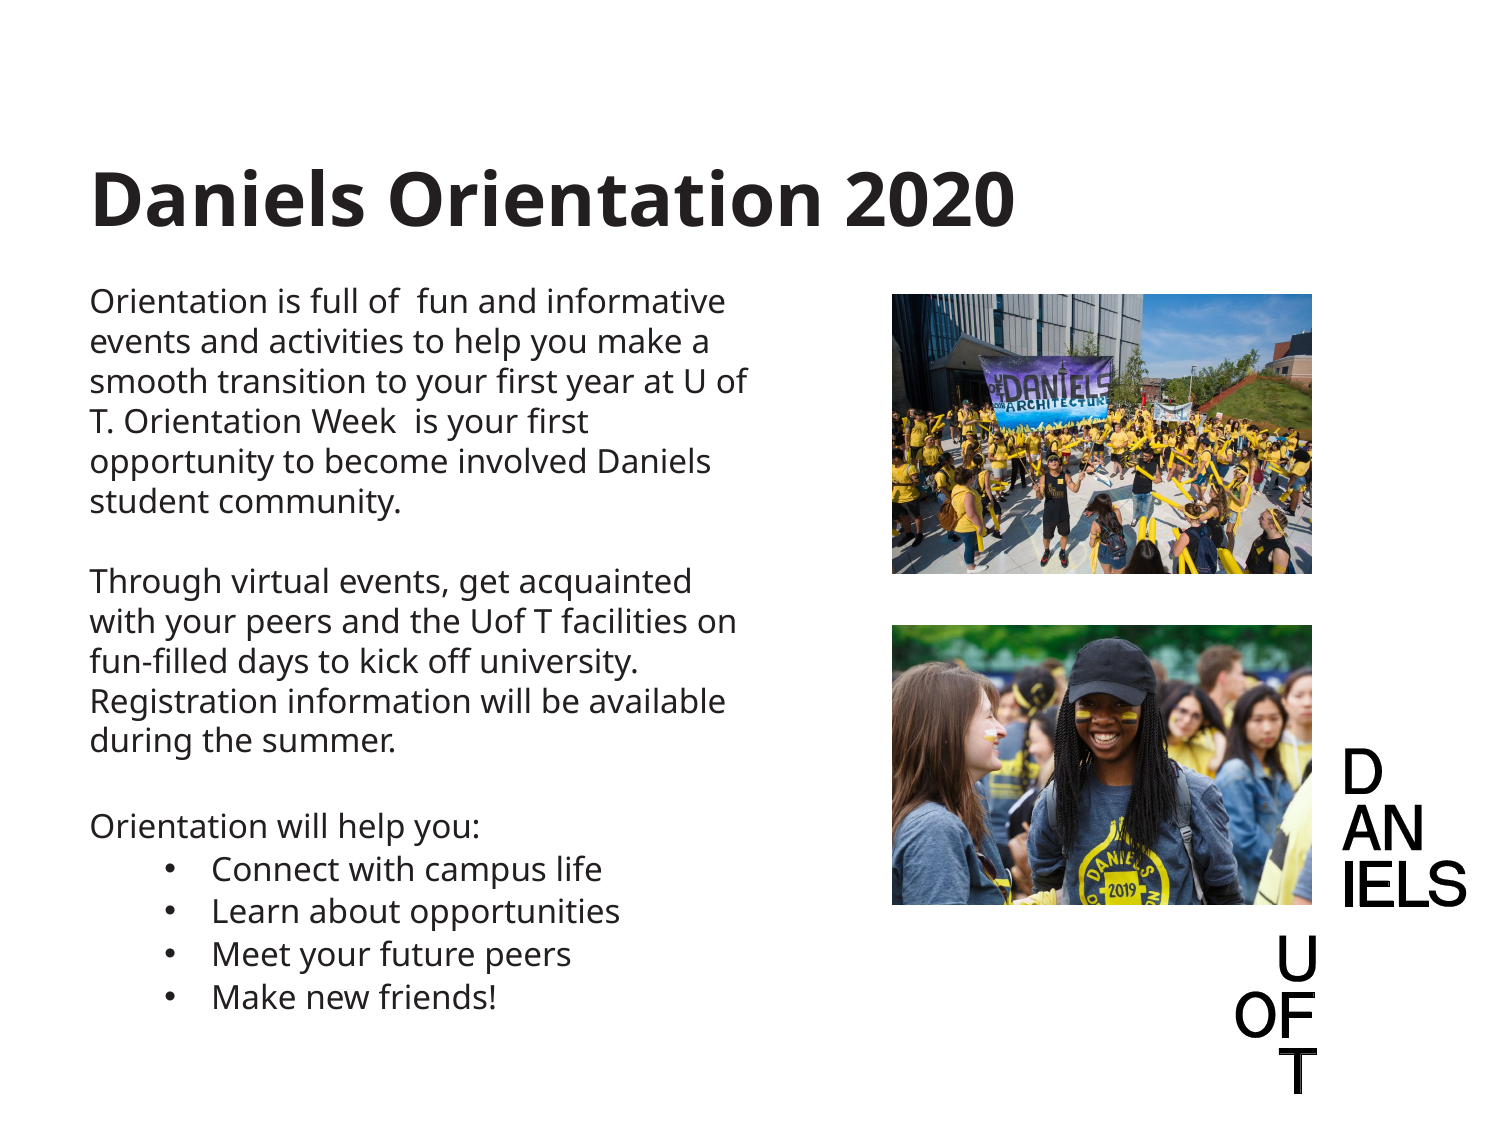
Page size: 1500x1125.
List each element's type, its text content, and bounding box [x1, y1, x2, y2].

picture [892, 294, 1312, 574]
text_box Daniels Orientation 2020 [87, 151, 1160, 242]
picture [892, 625, 1468, 1094]
text_box Orientation is full of fun and informative events and activities to help you make a smooth transition to your first year at U of T. Orientation Week is your first opportunity to become involved Daniels student community. Through virtual events, get acquainted with your peers and the Uof T facilities on fun-filled days to kick off university. Registration information will be available during the summer. Orientation will help you: Connect with campus life Learn about opportunities Meet your future peers Make new friends! [87, 280, 765, 1125]
